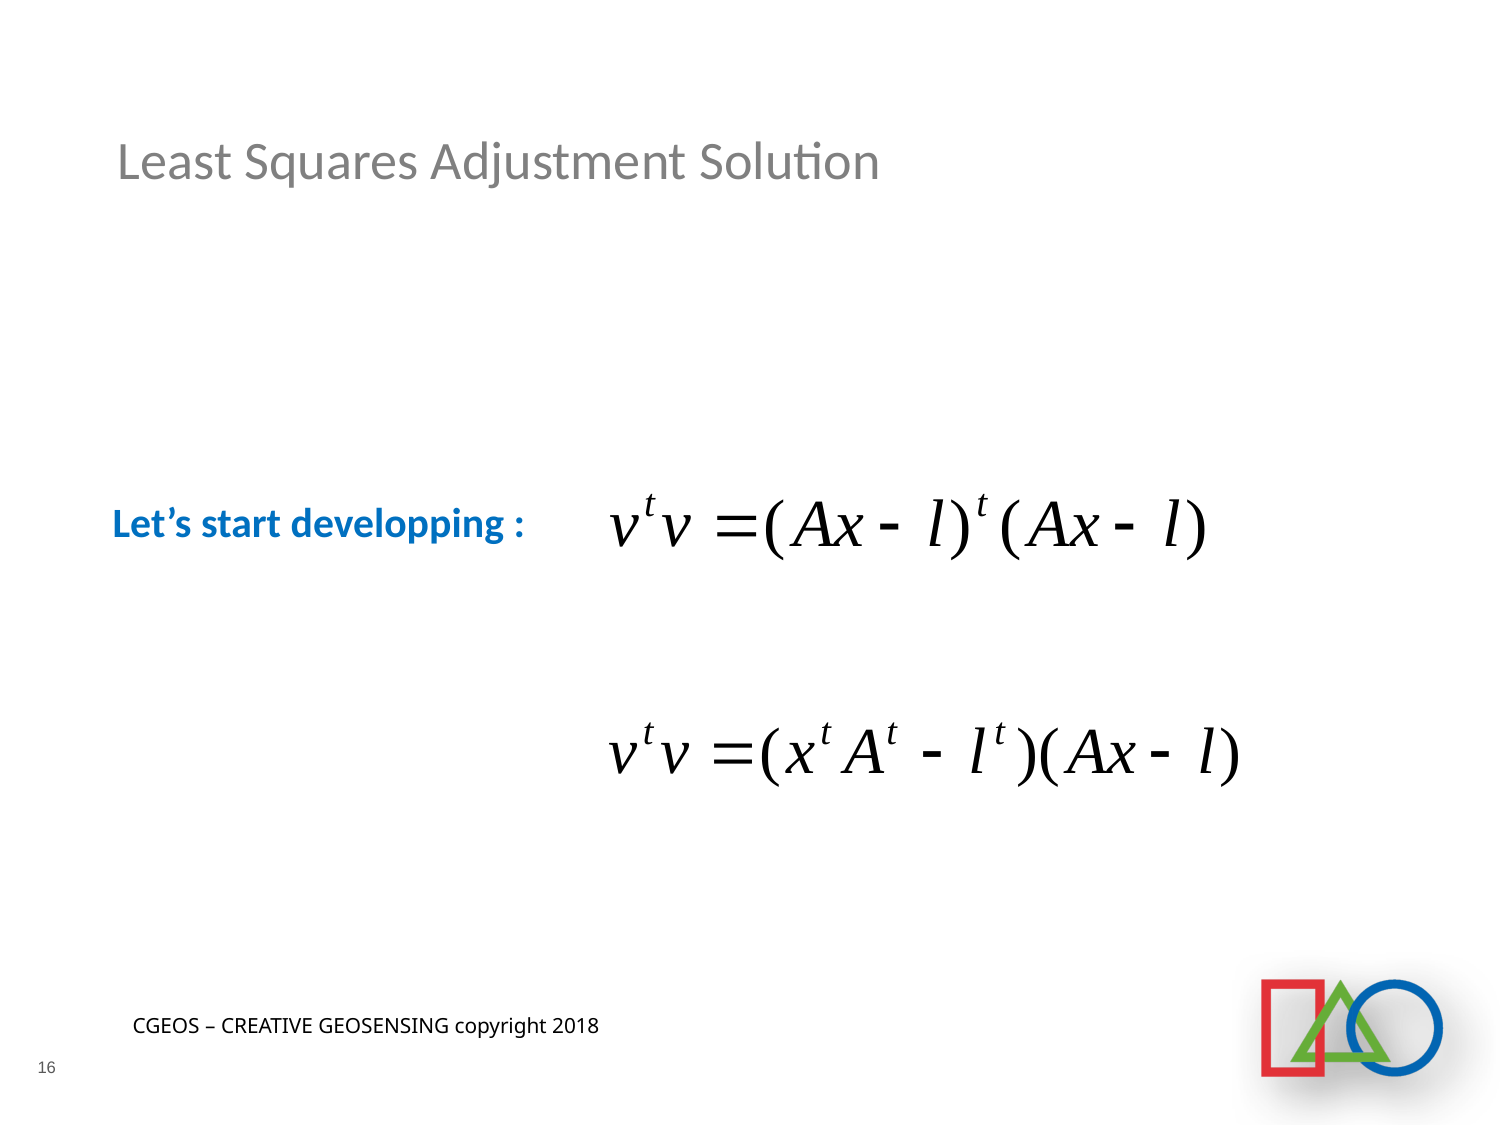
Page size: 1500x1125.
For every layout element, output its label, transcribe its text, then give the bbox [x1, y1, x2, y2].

title Least Squares Adjustment Solution [117, 117, 1447, 266]
list Let’s start developping : [112, 299, 1441, 950]
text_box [599, 473, 1222, 575]
picture [1253, 968, 1450, 1083]
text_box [599, 702, 1250, 802]
